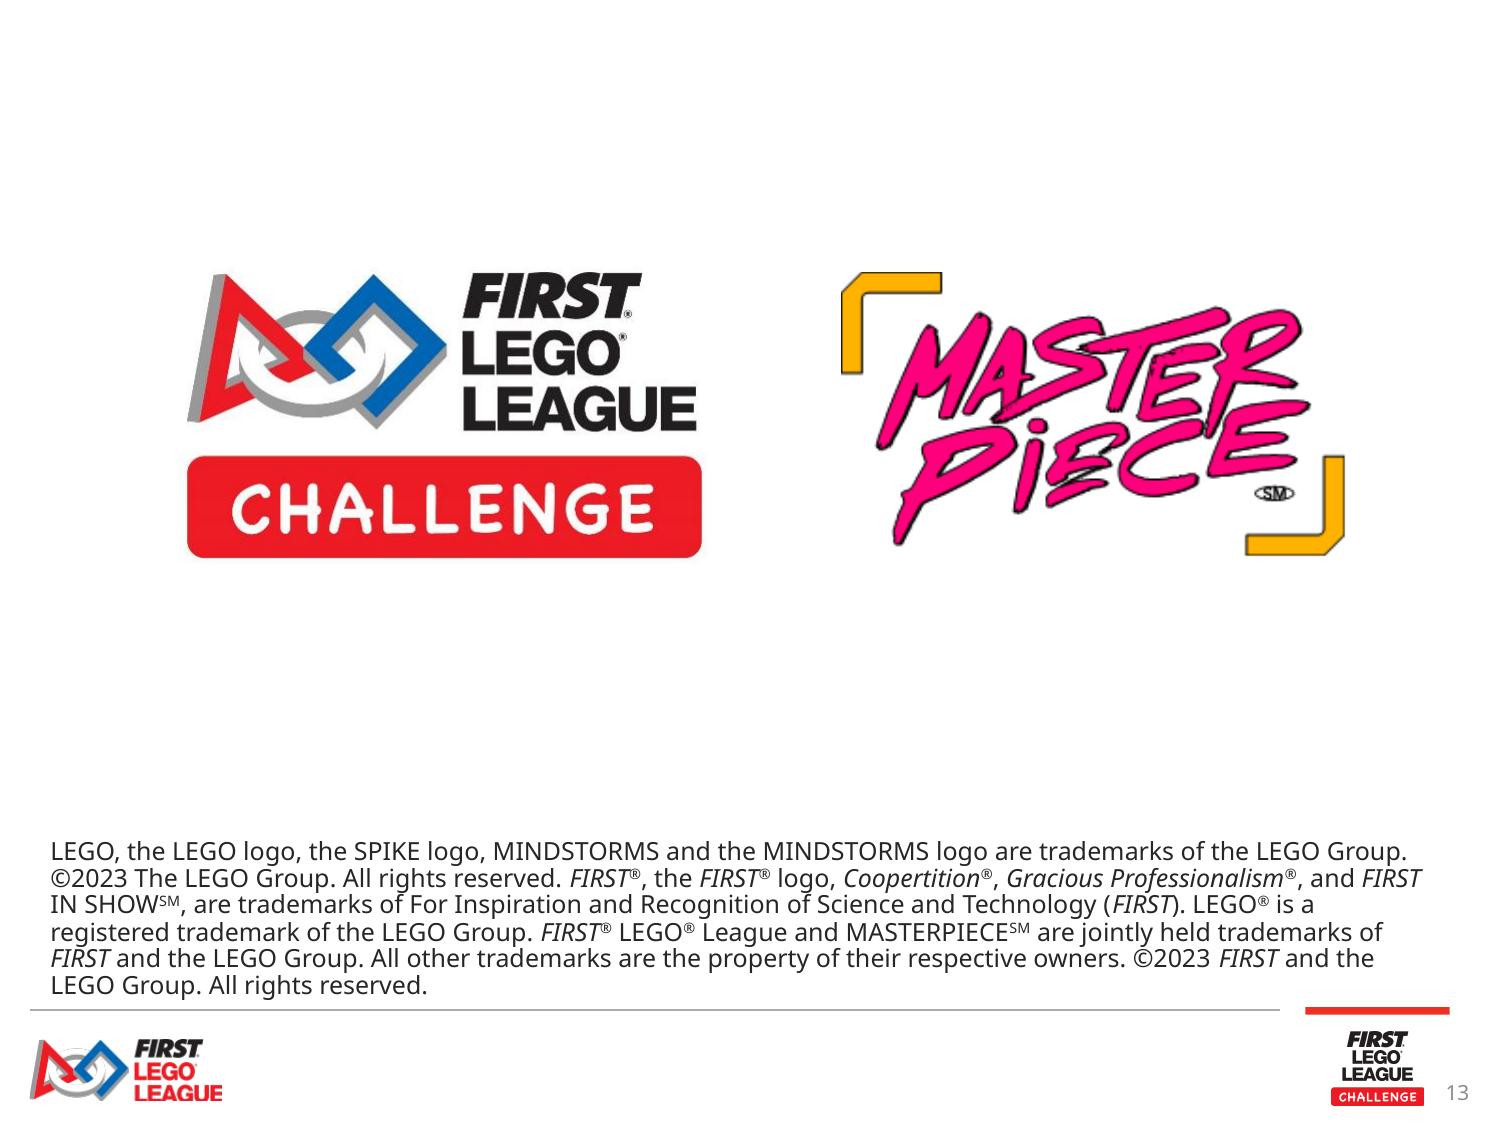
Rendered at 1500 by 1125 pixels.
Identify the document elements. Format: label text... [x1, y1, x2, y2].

list LEGO, the LEGO logo, the SPIKE logo, MINDSTORMS and the MINDSTORMS logo are trademarks of the LEGO Group. ©2023 The LEGO Group. All rights reserved. FIRST®, the FIRST® logo, Coopertition®, Gracious Professionalism®, and FIRST IN SHOWSM, are trademarks of For Inspiration and Recognition of Science and Technology (FIRST). LEGO® is a registered trademark of the LEGO Group. FIRST® LEGO® League and MASTERPIECESM are jointly held trademarks of FIRST and the LEGO Group. All other trademarks are the property of their respective owners. ©2023 FIRST and the LEGO Group. All rights reserved. [35, 831, 1451, 994]
picture [841, 272, 1347, 558]
slide_number 13 [1425, 1076, 1484, 1111]
picture [146, 227, 743, 603]
